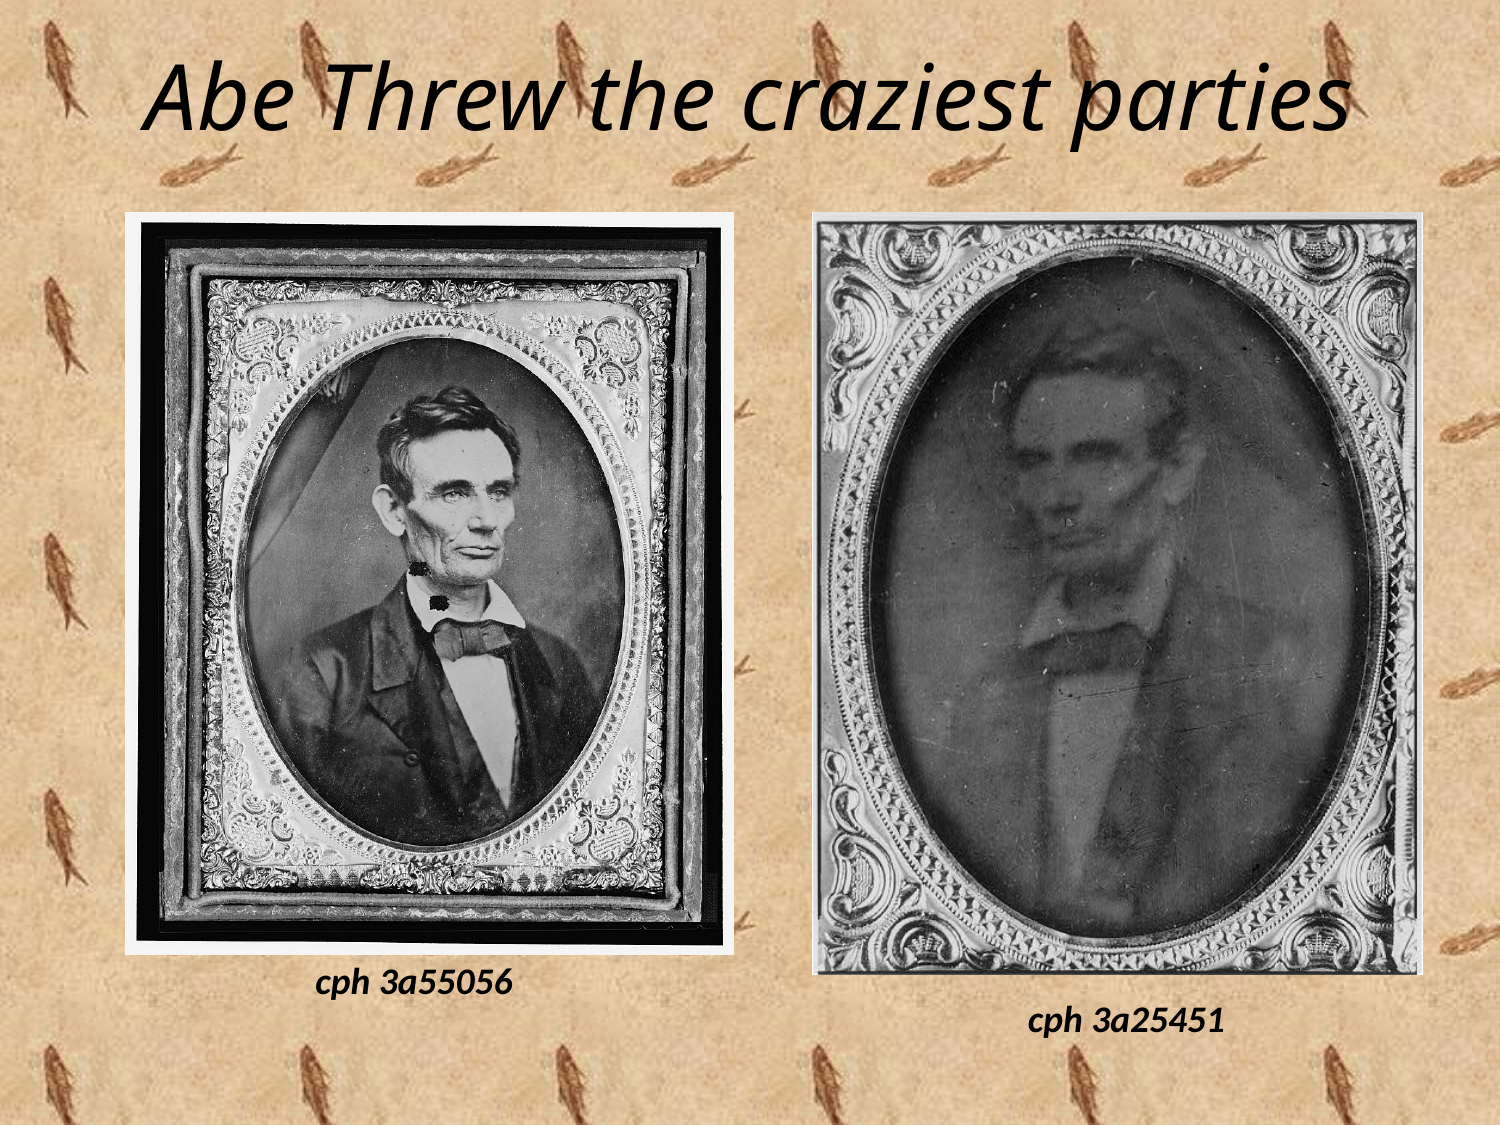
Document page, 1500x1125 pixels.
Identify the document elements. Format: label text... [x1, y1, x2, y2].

picture [0, 0, 1500, 1125]
text_box cph 3a25451 [1013, 987, 1241, 1048]
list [124, 212, 734, 956]
title Abe Threw the craziest parties [75, 0, 1425, 188]
text_box cph 3a55056 [300, 964, 528, 1010]
